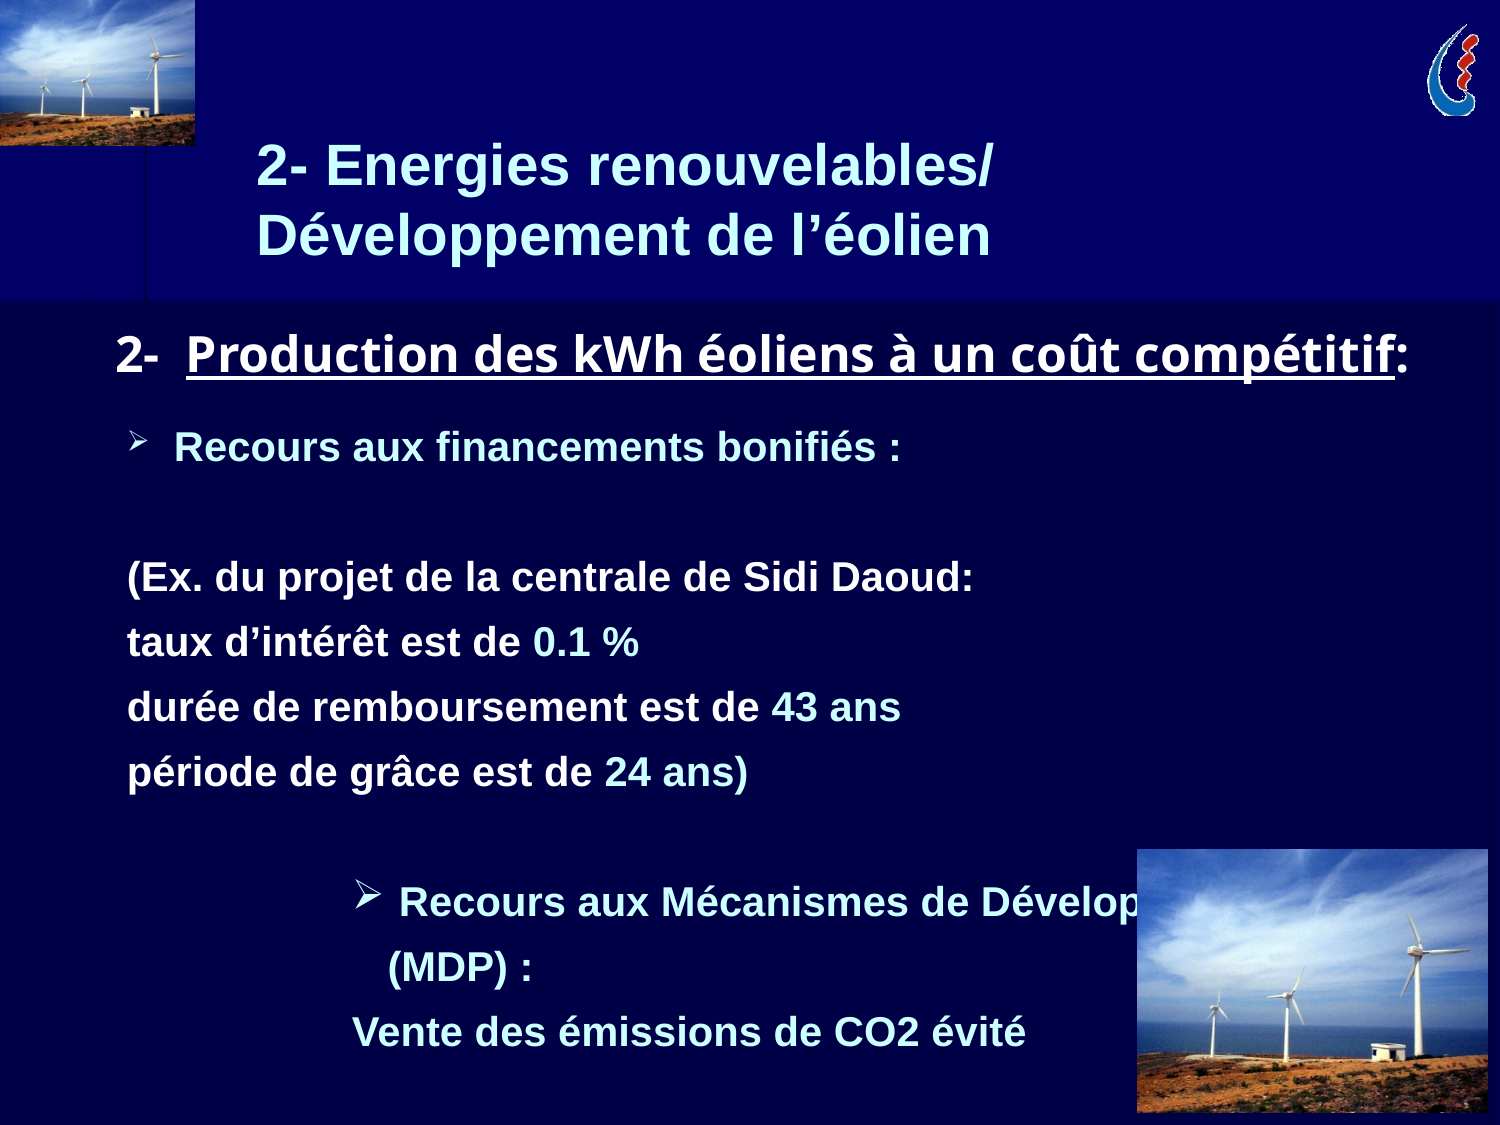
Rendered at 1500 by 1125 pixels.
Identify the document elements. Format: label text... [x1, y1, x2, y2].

text_box 2- Energies renouvelables/ Développement de l’éolien [242, 115, 1376, 350]
text_box Recours aux financements bonifiés : (Ex. du projet de la centrale de Sidi Daoud: taux d’intérêt est de 0.1 % durée de remboursement est de 43 ans période de grâce est de 24 ans) Recours aux Mécanismes de Développement Propre (MDP) : Vente des émissions de CO2 évité Coût d’entretien compétitif [112, 397, 1500, 1125]
picture [1425, 24, 1483, 116]
picture [0, 0, 195, 147]
picture [1137, 849, 1488, 1113]
list 2- Production des kWh éoliens à un coût compétitif: [100, 326, 1459, 1002]
